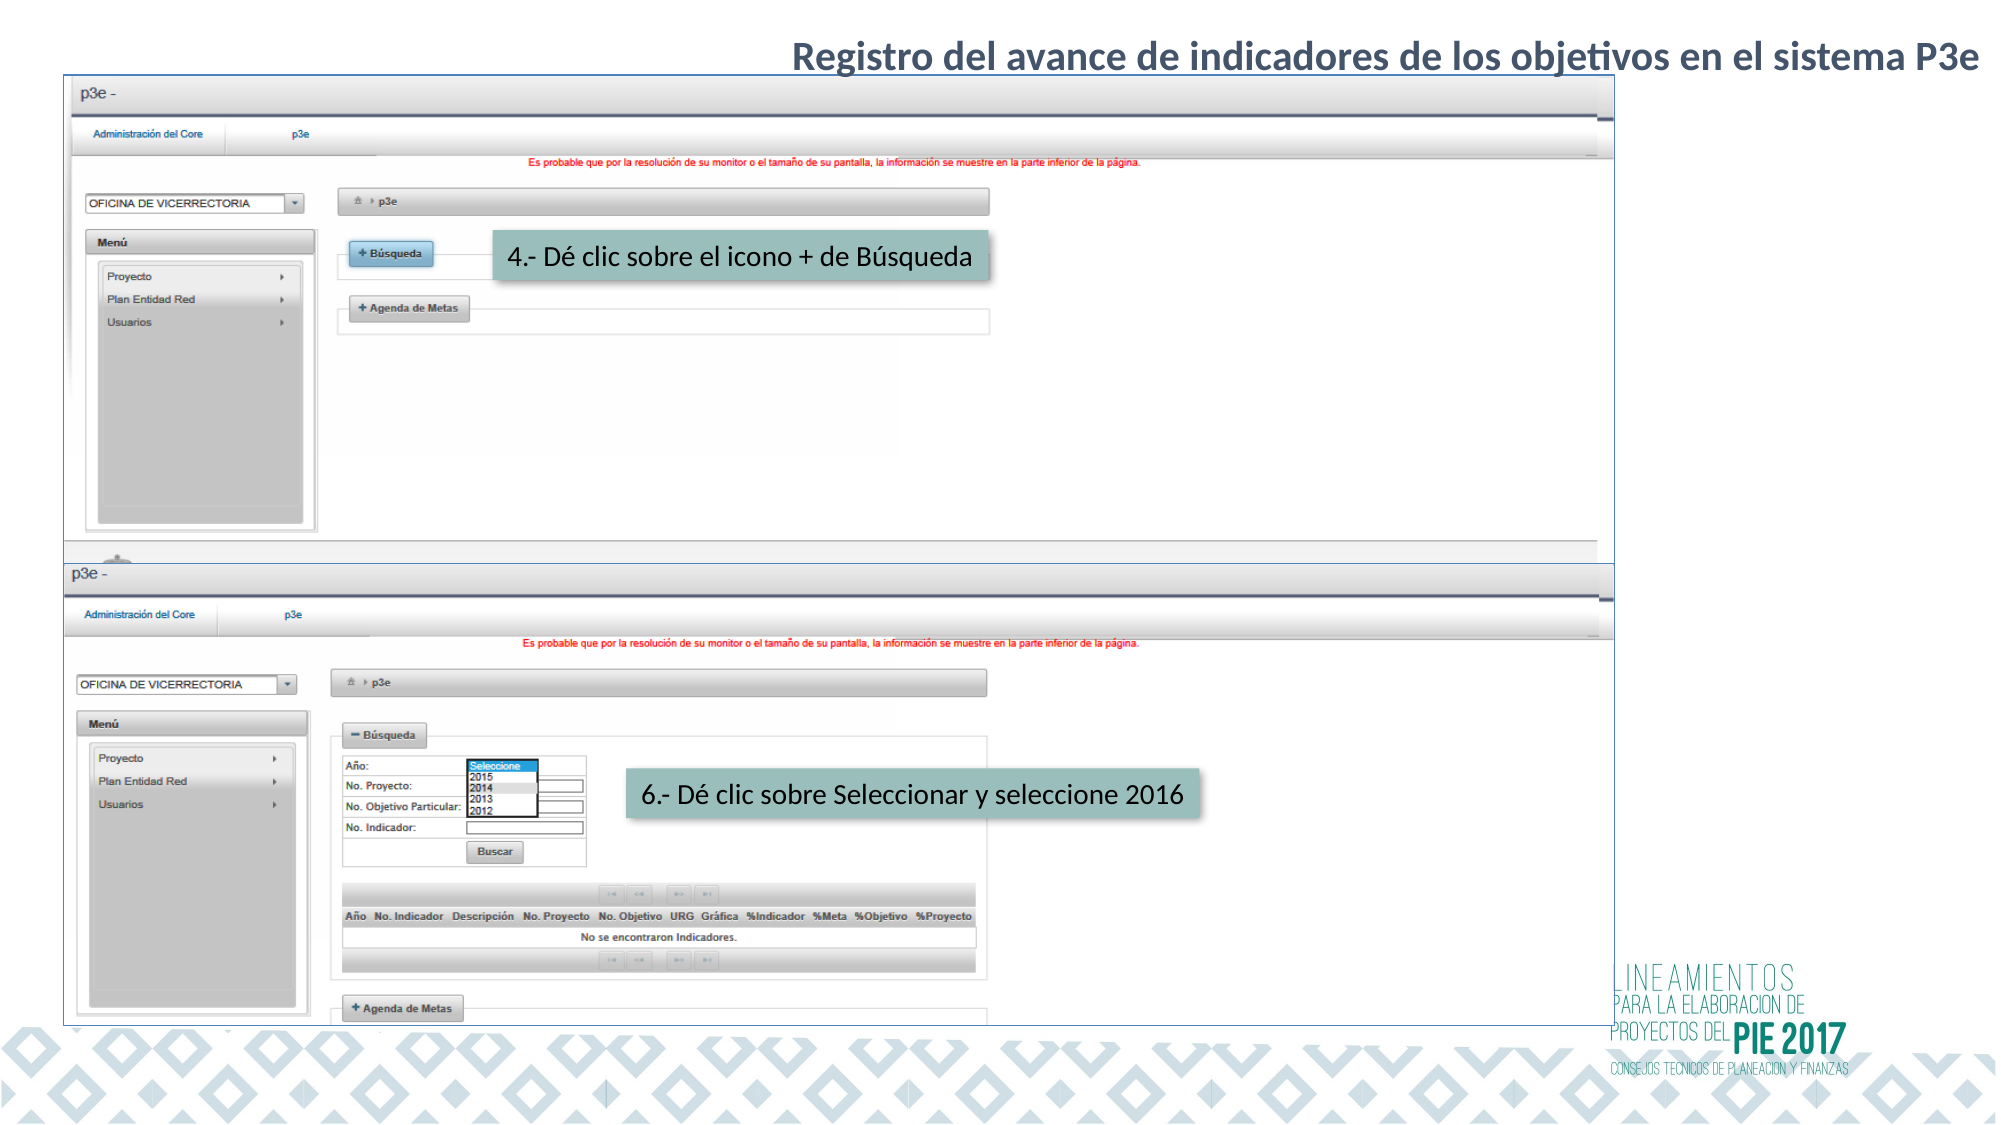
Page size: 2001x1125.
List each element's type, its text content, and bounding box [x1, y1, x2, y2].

text_box Registro del avance de indicadores de los objetivos en el sistema P3e [777, 21, 1996, 86]
picture [0, 0, 2001, 1125]
